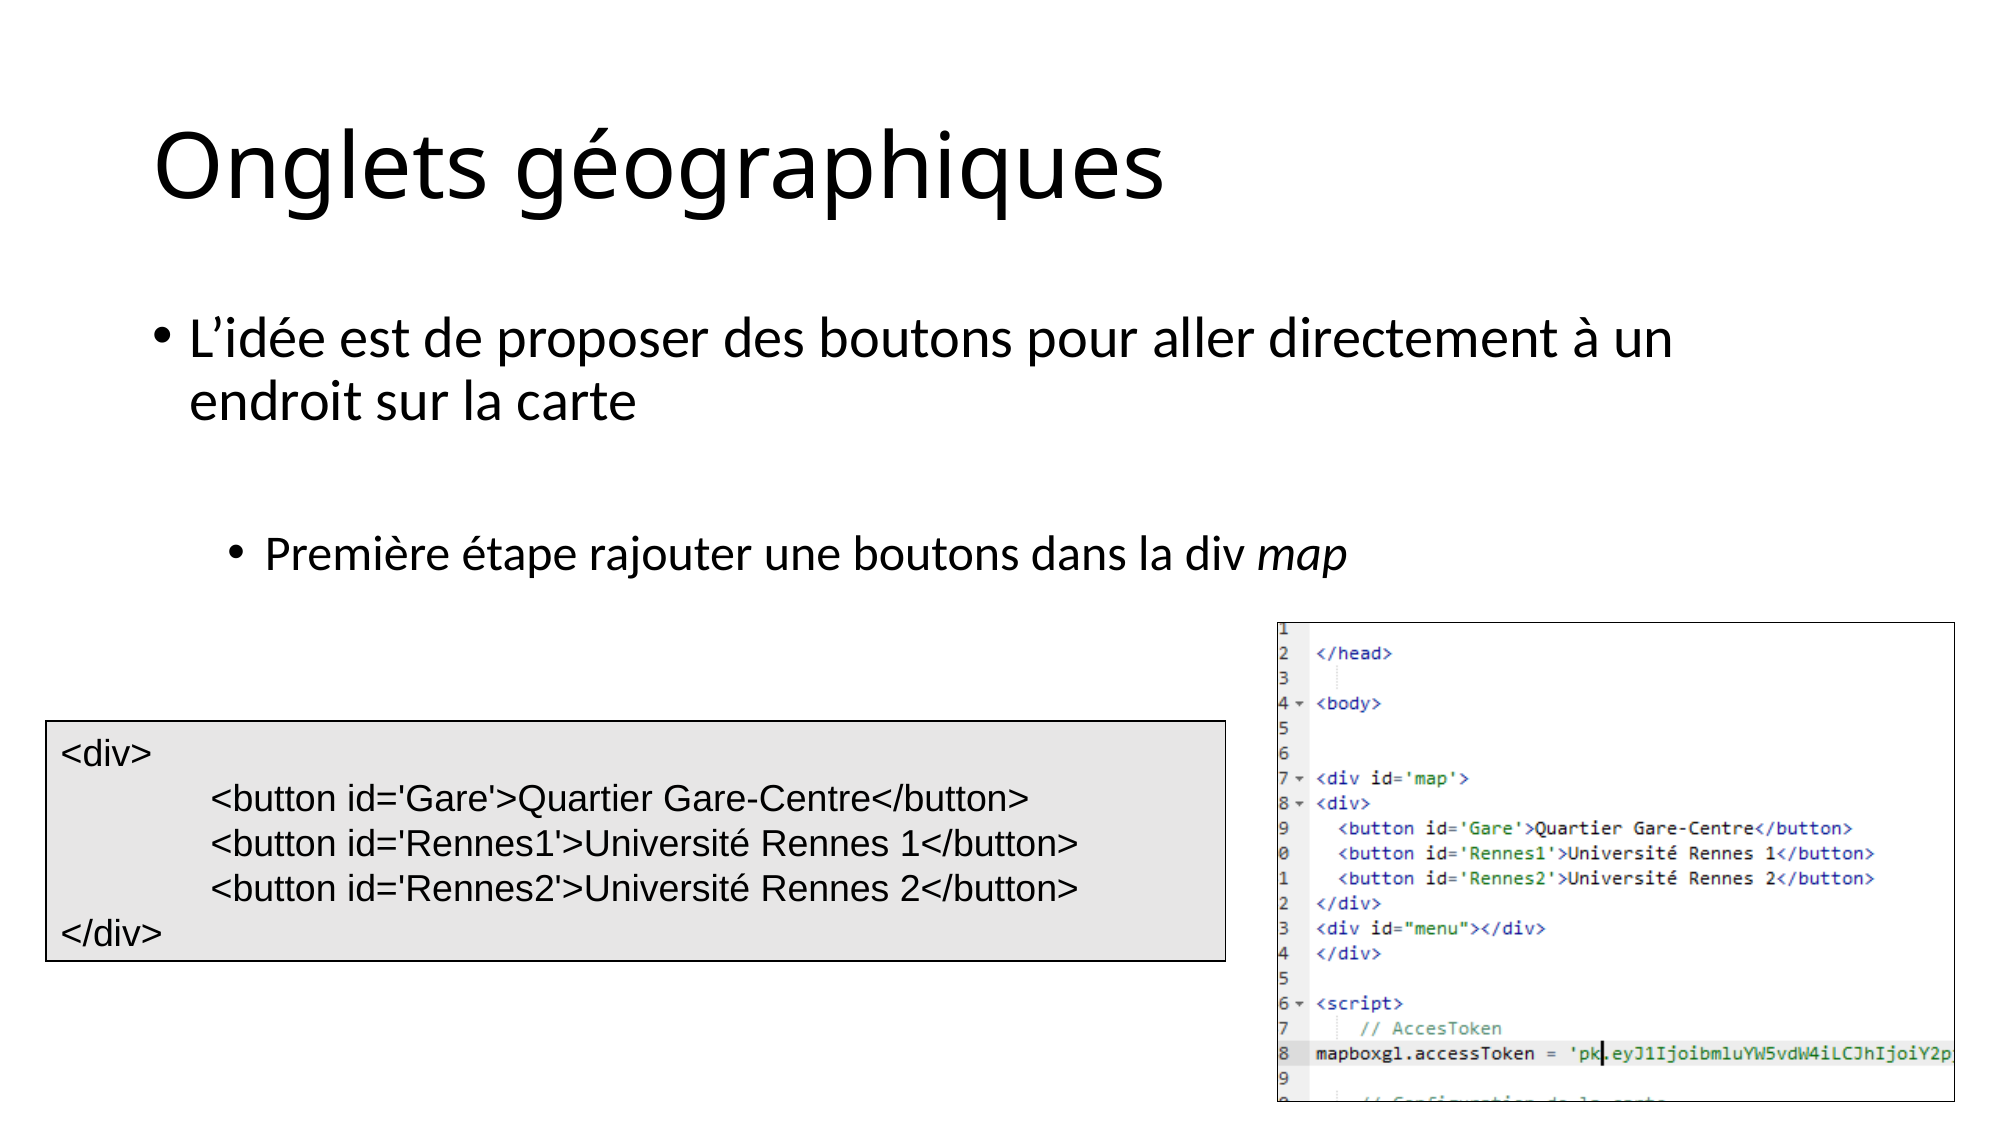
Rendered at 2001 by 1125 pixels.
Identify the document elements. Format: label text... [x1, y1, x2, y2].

title Onglets géographiques [137, 59, 1863, 278]
text_box <div> <button id='Gare'>Quartier Gare-Centre</button> <button id='Rennes1'>Université Rennes 1</button> <button id='Rennes2'>Université Rennes 2</button> </div> [45, 721, 1226, 961]
picture [1277, 622, 1955, 1102]
list L’idée est de proposer des boutons pour aller directement à un endroit sur la carte Première étape rajouter une boutons dans la div map [137, 299, 1863, 1014]
